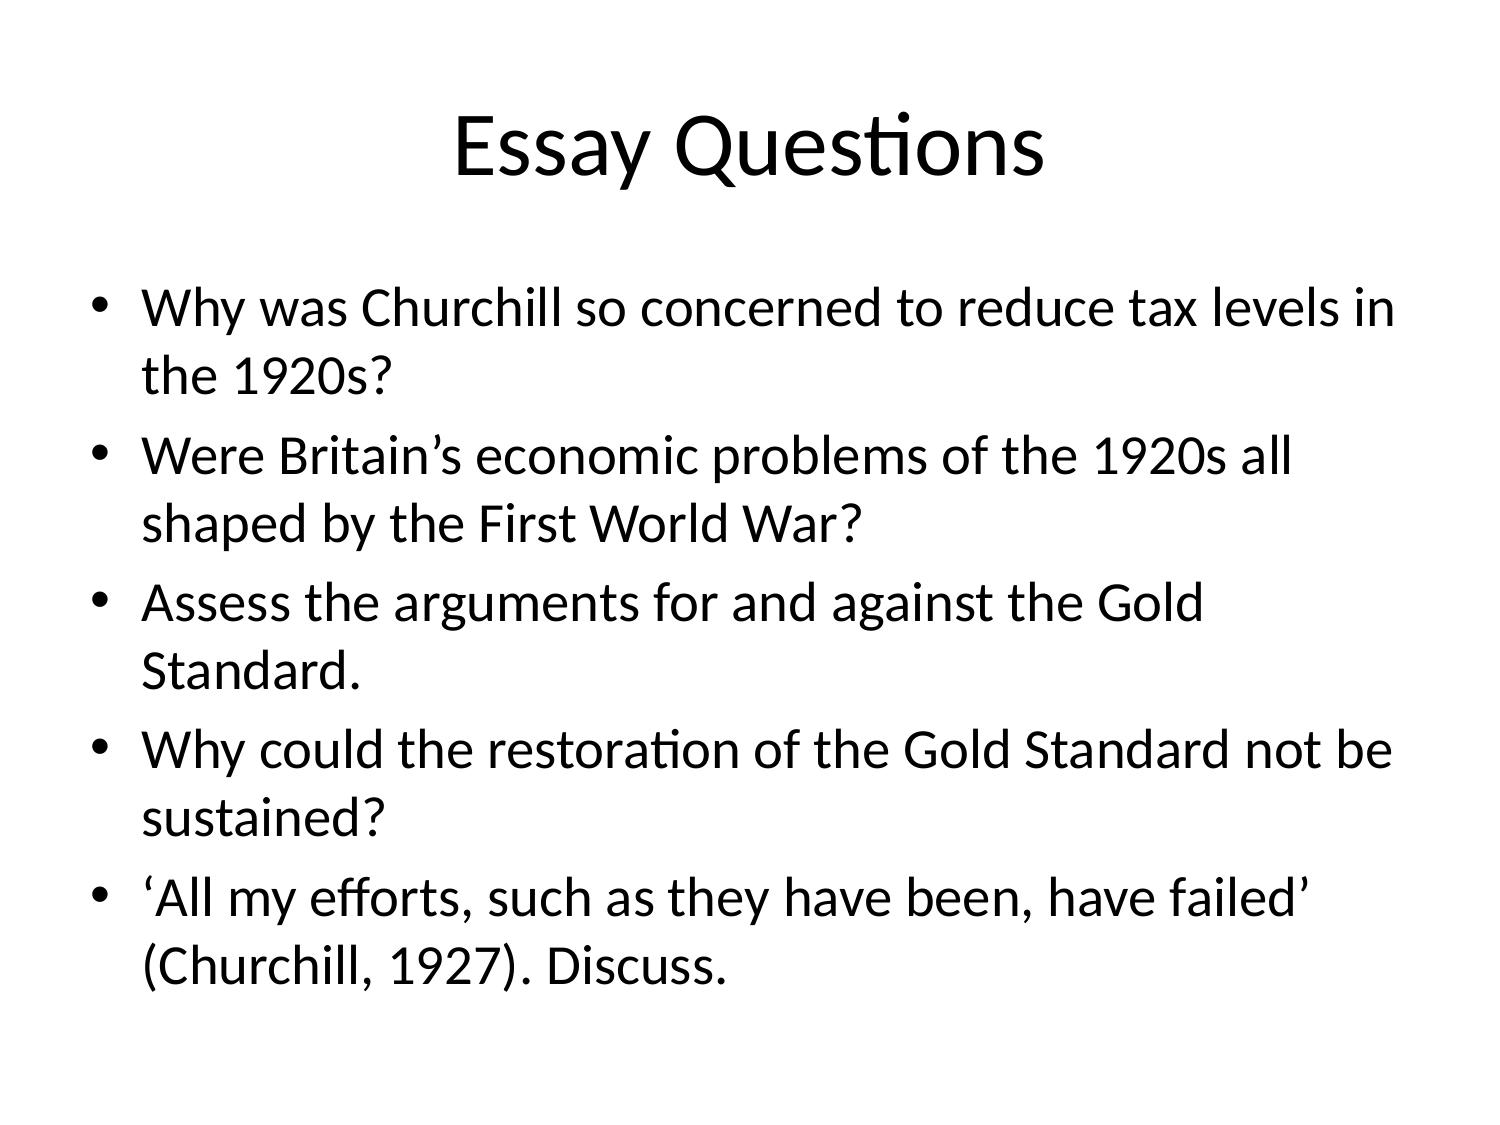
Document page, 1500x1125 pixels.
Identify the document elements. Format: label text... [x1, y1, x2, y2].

list Why was Churchill so concerned to reduce tax levels in the 1920s? Were Britain’s economic problems of the 1920s all shaped by the First World War? Assess the arguments for and against the Gold Standard. Why could the restoration of the Gold Standard not be sustained? ‘All my efforts, such as they have been, have failed’ (Churchill, 1927). Discuss. [75, 262, 1425, 1005]
title Essay Questions [75, 45, 1425, 233]
